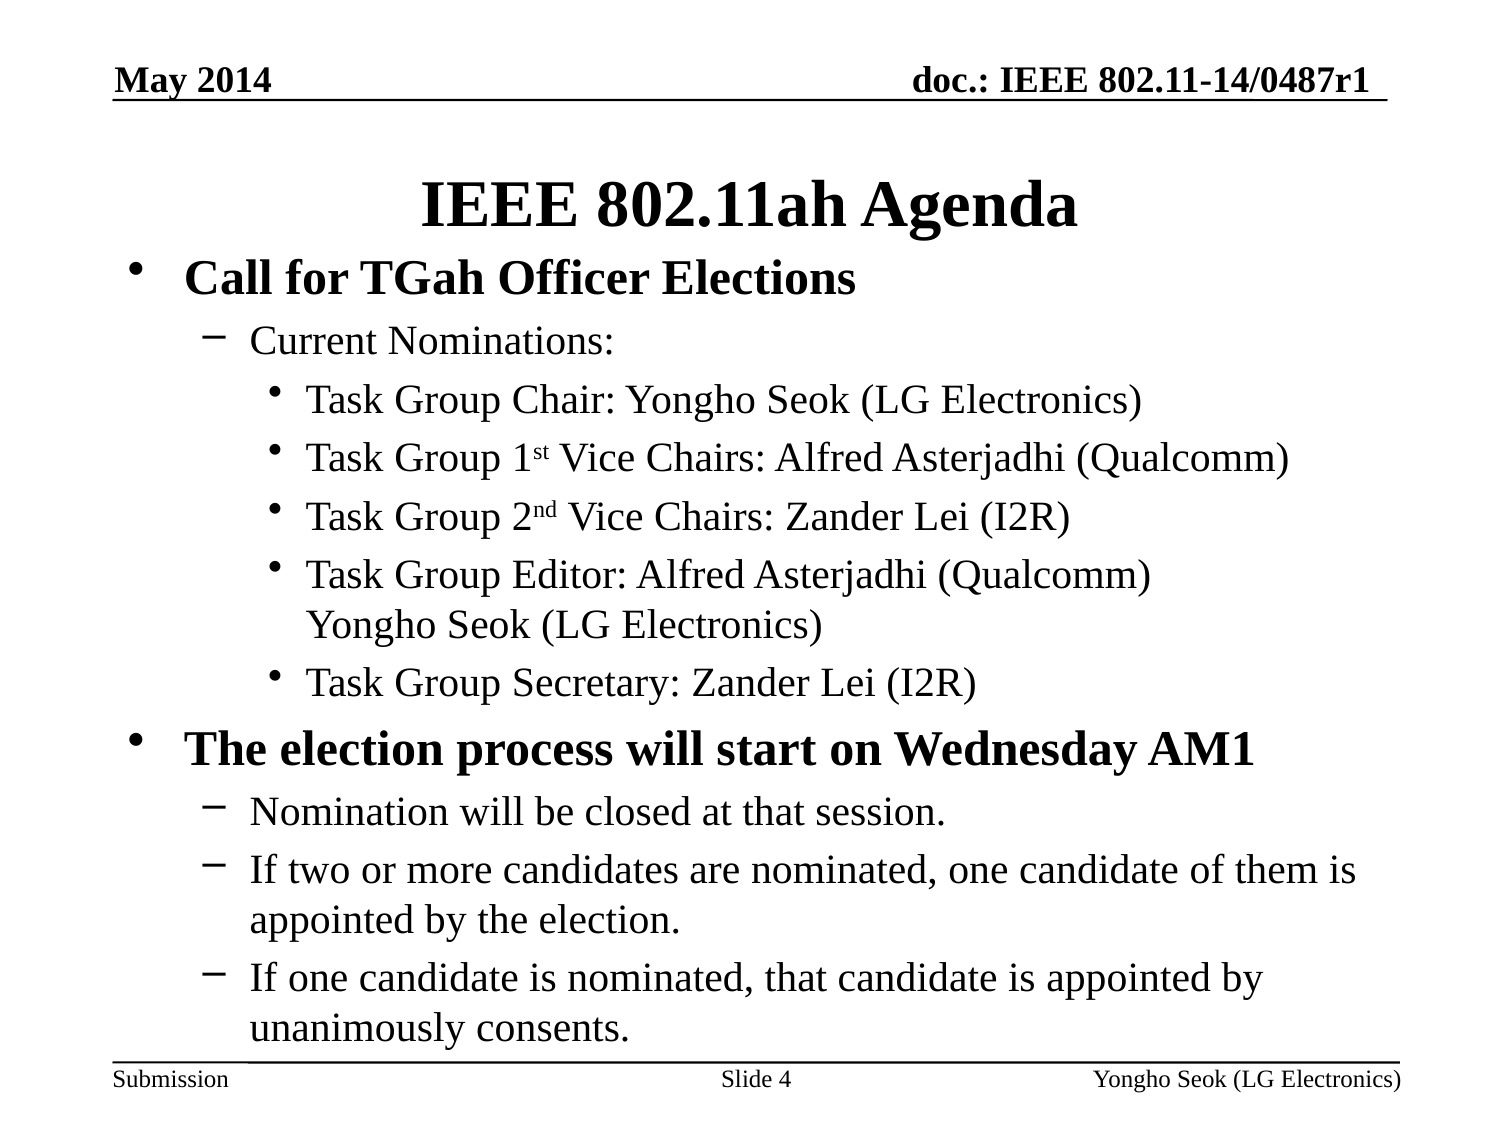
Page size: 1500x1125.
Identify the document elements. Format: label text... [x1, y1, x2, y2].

list Call for TGah Officer Elections Current Nominations: Task Group Chair: Yongho Seok (LG Electronics) Task Group 1st Vice Chairs: Alfred Asterjadhi (Qualcomm) Task Group 2nd Vice Chairs: Zander Lei (I2R) Task Group Editor: Alfred Asterjadhi (Qualcomm) Yongho Seok (LG Electronics) Task Group Secretary: Zander Lei (I2R) The election process will start on Wednesday AM1 Nomination will be closed at that session. If two or more candidates are nominated, one candidate of them is appointed by the election. If one candidate is nominated, that candidate is appointed by unanimously consents. [112, 237, 1388, 913]
title IEEE 802.11ah Agenda [112, 112, 1388, 237]
footer Yongho Seok (LG Electronics) [1088, 1061, 1402, 1093]
slide_number Slide 4 [712, 1061, 800, 1093]
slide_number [114, 54, 274, 101]
